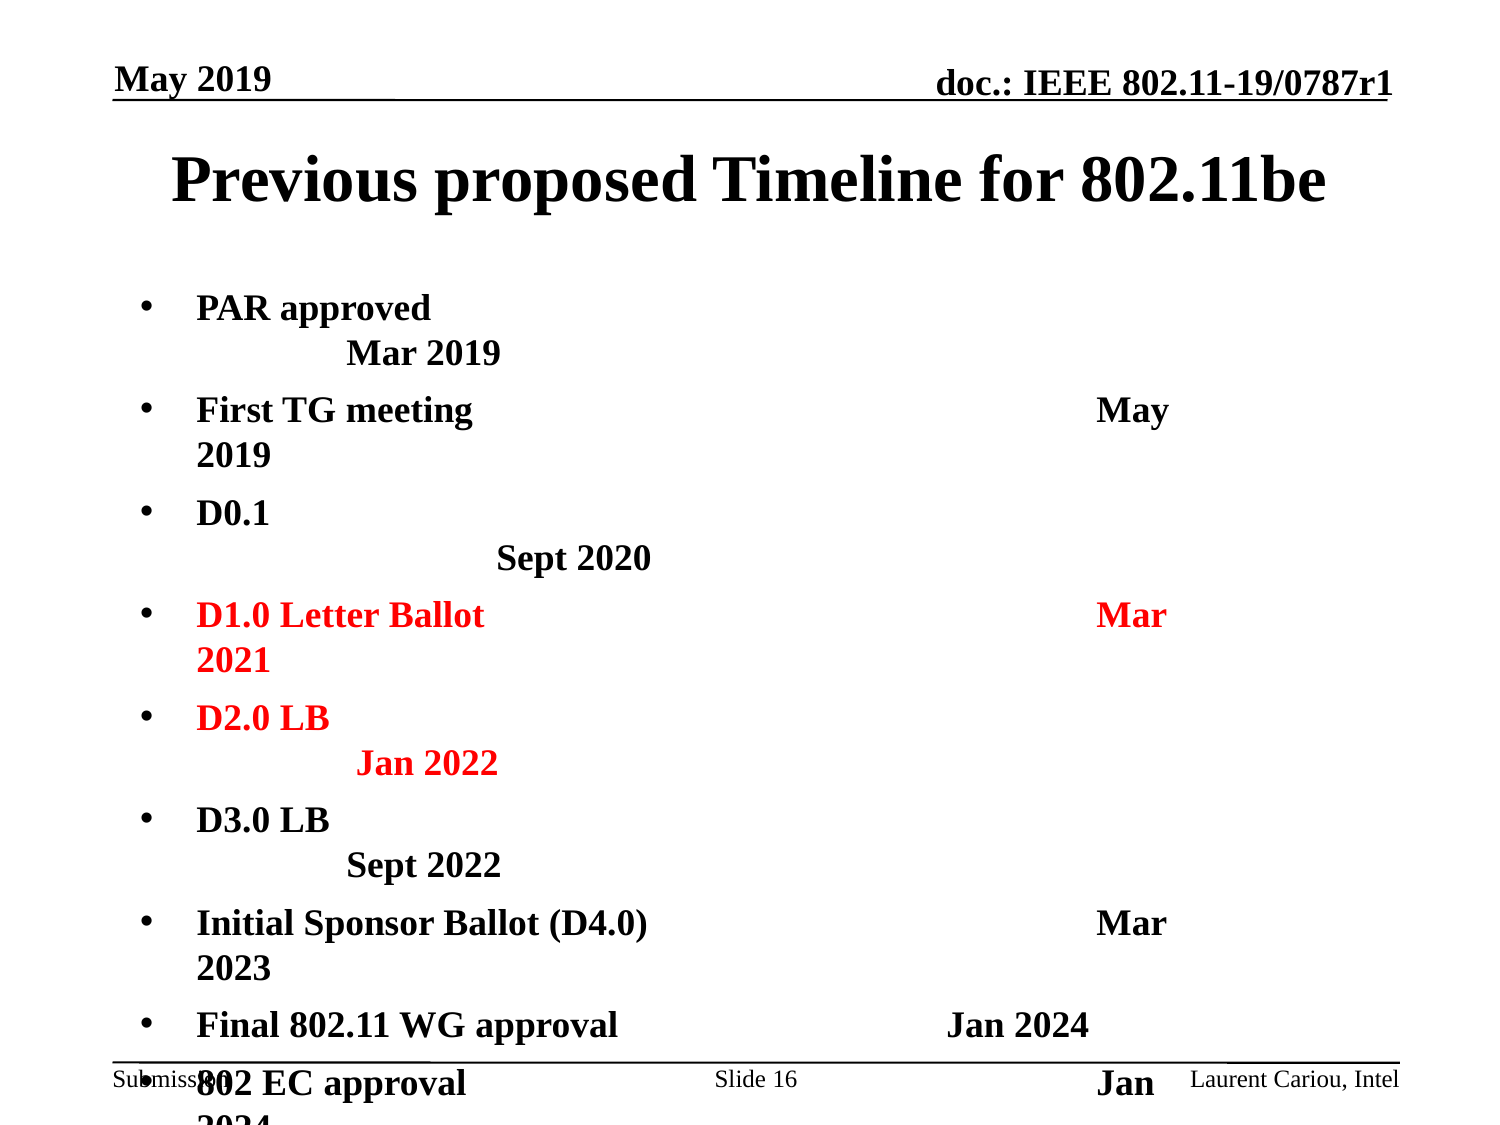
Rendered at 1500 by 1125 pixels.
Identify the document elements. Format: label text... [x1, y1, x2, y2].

title Previous proposed Timeline for 802.11be [112, 87, 1388, 263]
slide_number Slide 16 [712, 1061, 800, 1123]
footer Laurent Cariou, Intel [877, 1061, 1401, 1093]
list PAR approved Mar 2019 First TG meeting May 2019 D0.1 Sept 2020 D1.0 Letter Ballot Mar 2021 D2.0 LB Jan 2022 D3.0 LB Sept 2022 Initial Sponsor Ballot (D4.0) Mar 2023 Final 802.11 WG approval Jan 2024 802 EC approval Jan 2024 RevCom and SASB approval Mar 2024 [124, 274, 1229, 1038]
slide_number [114, 54, 423, 100]
